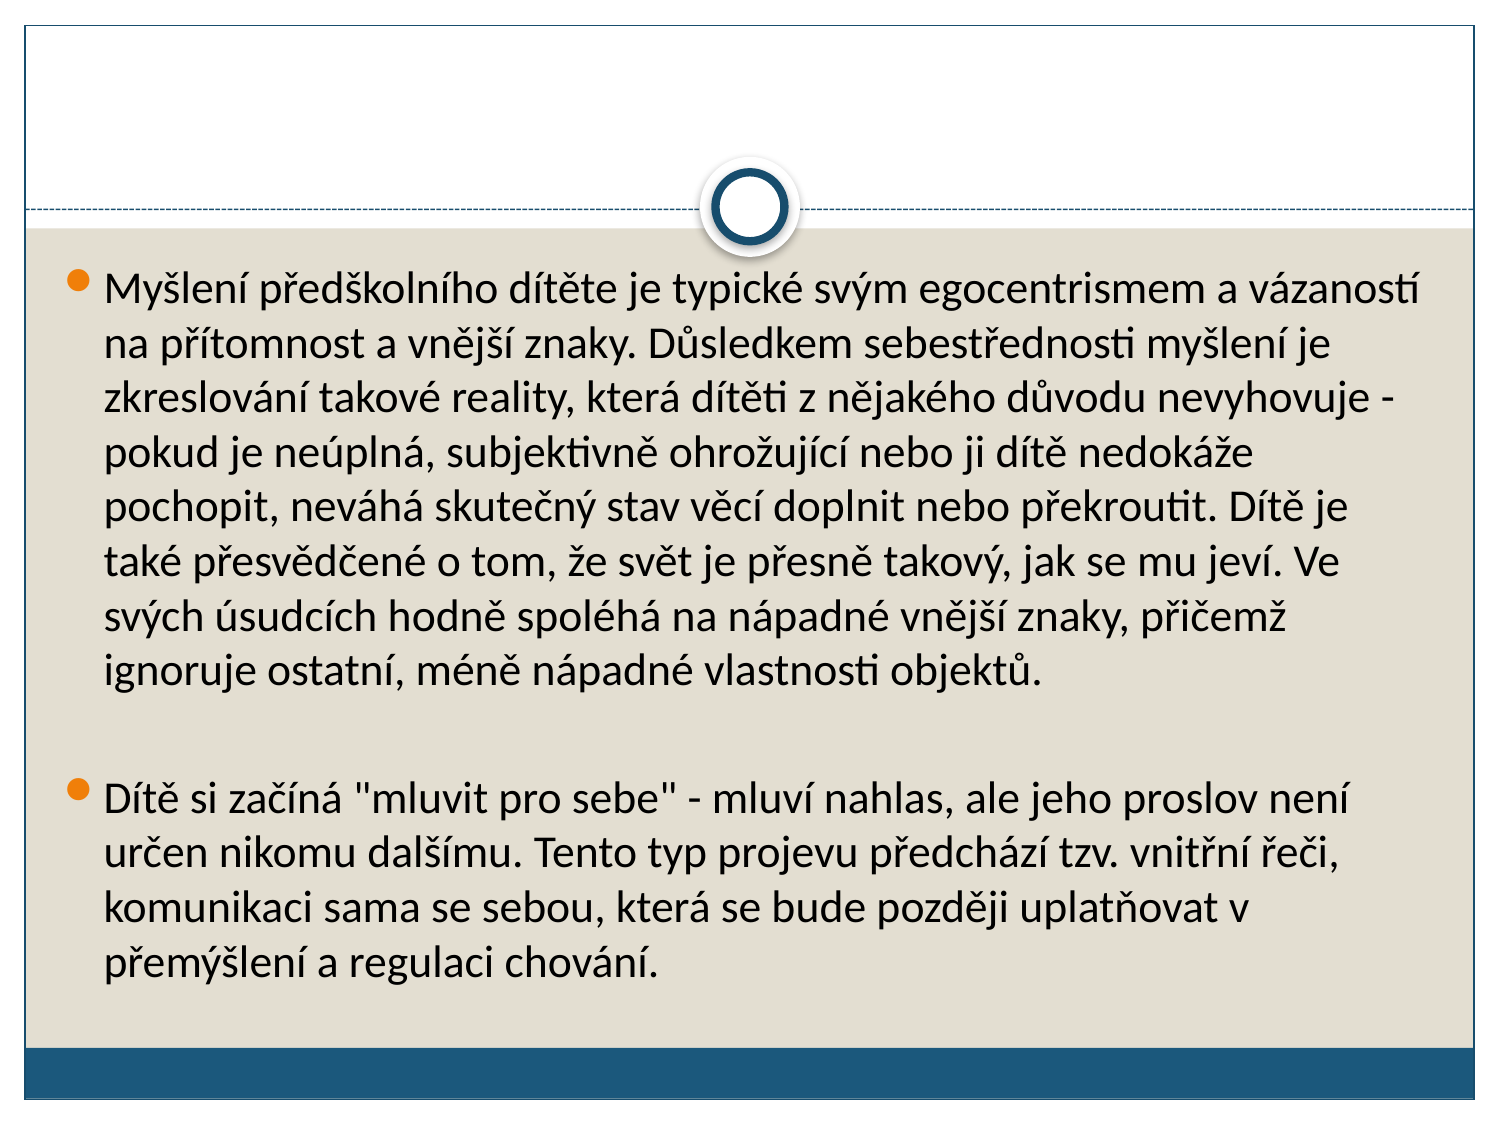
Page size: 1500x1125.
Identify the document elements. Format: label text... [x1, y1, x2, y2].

list Myšlení předškolního dítěte je typické svým egocentrismem a vázaností na přítomnost a vnější znaky. Důsledkem sebestřednosti myšlení je zkreslování takové reality, která dítěti z nějakého důvodu nevyhovuje - pokud je neúplná, subjektivně ohrožující nebo ji dítě nedokáže pochopit, neváhá skutečný stav věcí doplnit nebo překroutit. Dítě je také přesvědčené o tom, že svět je přesně takový, jak se mu jeví. Ve svých úsudcích hodně spoléhá na nápadné vnější znaky, přičemž ignoruje ostatní, méně nápadné vlastnosti objektů. Dítě si začíná "mluvit pro sebe" - mluví nahlas, ale jeho proslov není určen nikomu dalšímu. Tento typ projevu předchází tzv. vnitřní řeči, komunikaci sama se sebou, která se bude později uplatňovat v přemýšlení a regulaci chování. [49, 250, 1445, 1001]
